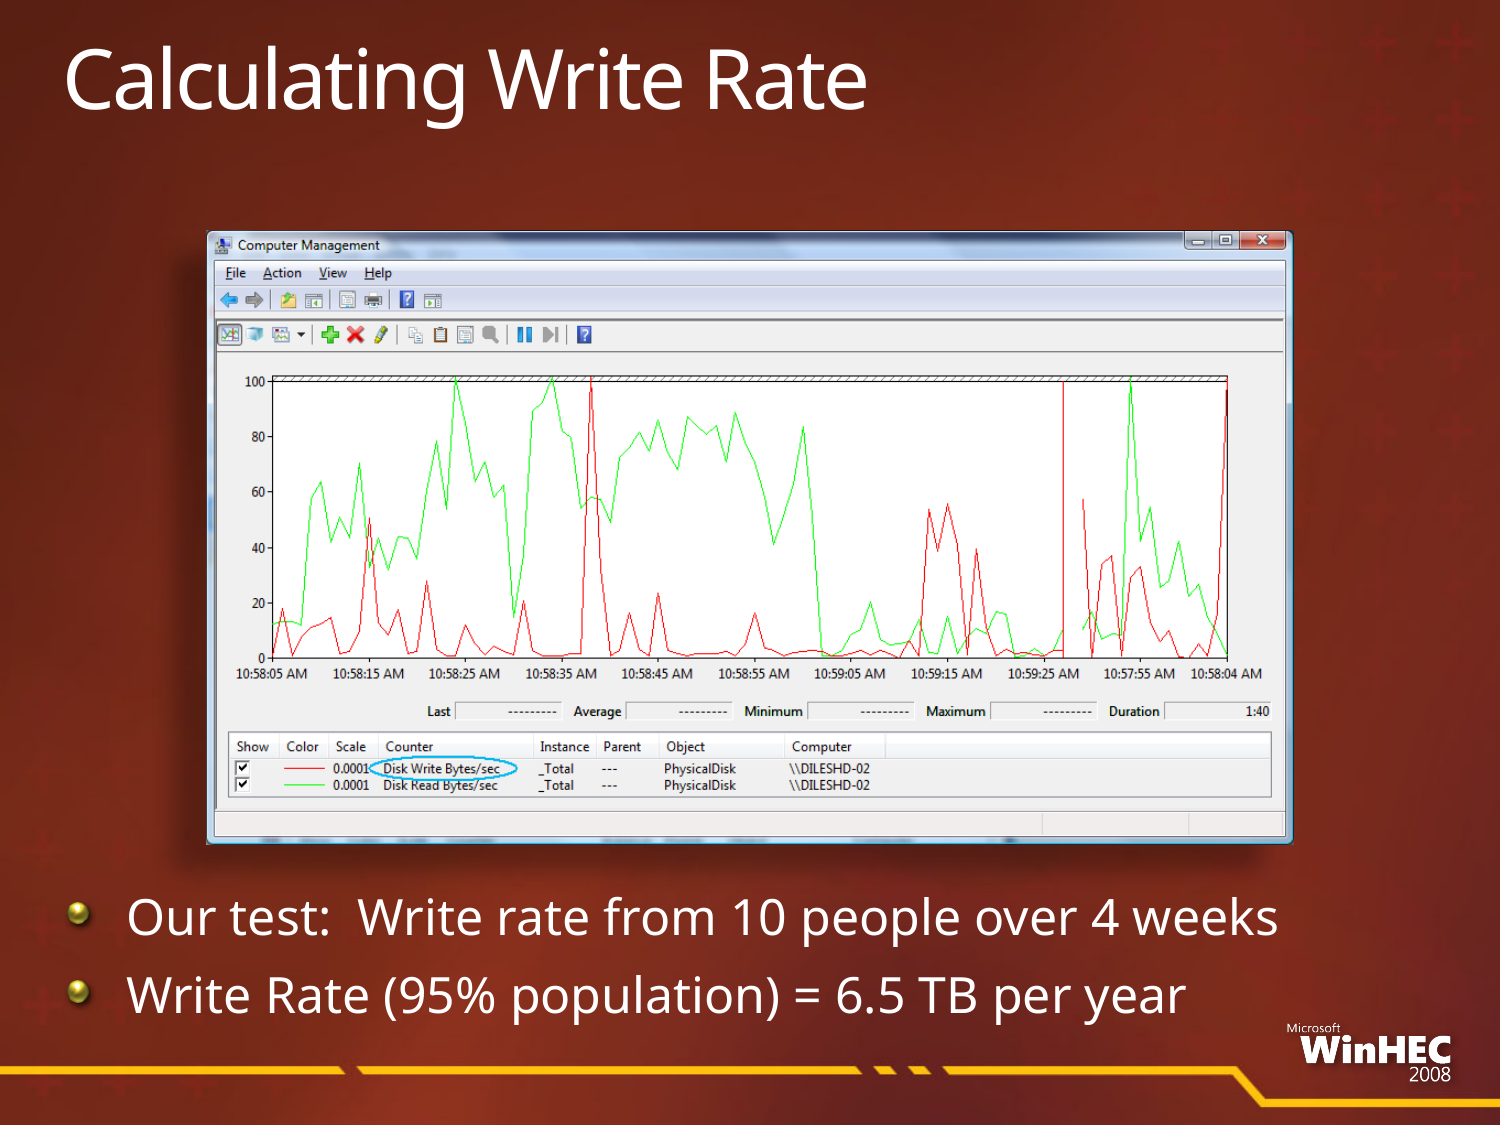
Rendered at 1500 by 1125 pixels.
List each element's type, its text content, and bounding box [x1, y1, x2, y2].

picture [0, 0, 1500, 1125]
list Our test: Write rate from 10 people over 4 weeks Write Rate (95% population) = 6.5 TB per year [63, 891, 1439, 1027]
title Calculating Write Rate [62, 37, 1438, 129]
